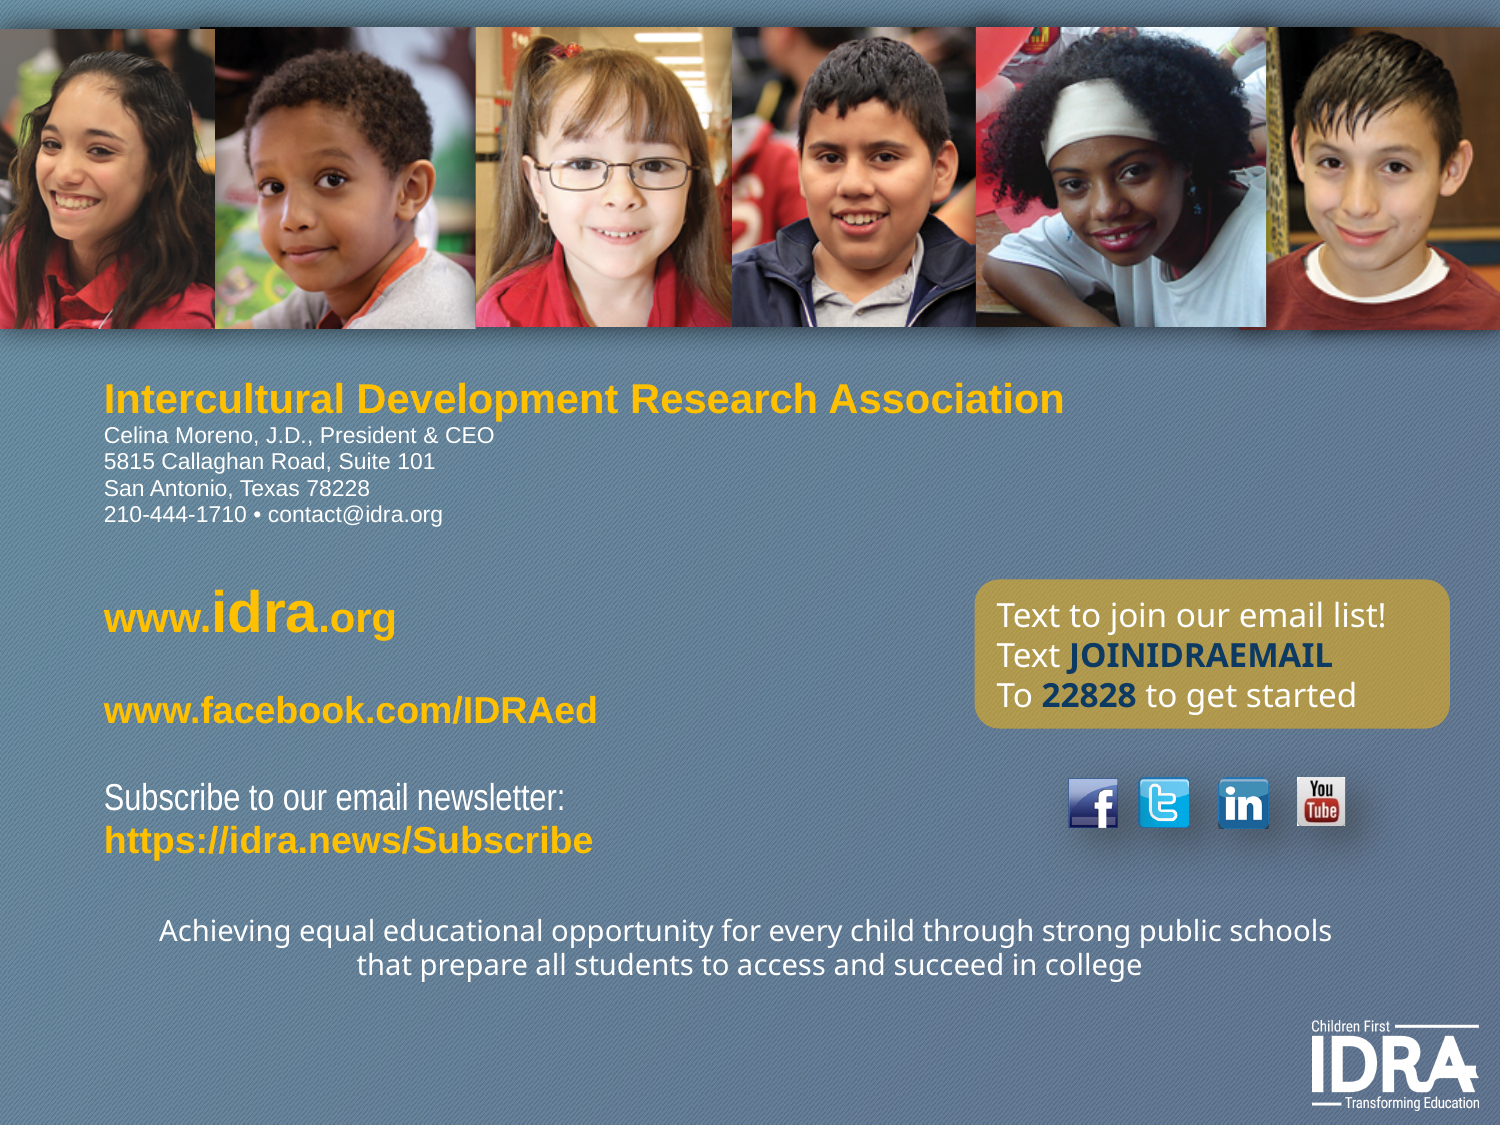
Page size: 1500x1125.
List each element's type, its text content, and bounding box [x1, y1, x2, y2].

picture [0, 27, 1500, 347]
picture [1068, 778, 1118, 828]
picture [1138, 777, 1190, 828]
picture [1296, 776, 1346, 827]
picture [1217, 776, 1269, 829]
picture [1312, 1020, 1479, 1111]
text_box Intercultural Development Research Association Celina Moreno, J.D., President & CEO 5815 Callaghan Road, Suite 101 San Antonio, Texas 78228 210-444-1710 • contact@idra.org www.idra.org www.facebook.com/IDRAed Subscribe to our email newsletter: https://idra.news/Subscribe [89, 373, 1500, 902]
text_box Text to join our email list! Text JOINIDRAEMAIL To 22828 to get started [974, 579, 1450, 729]
text_box Achieving equal educational opportunity for every child through strong public schools that prepare all students to access and succeed in college [86, 911, 1414, 1023]
